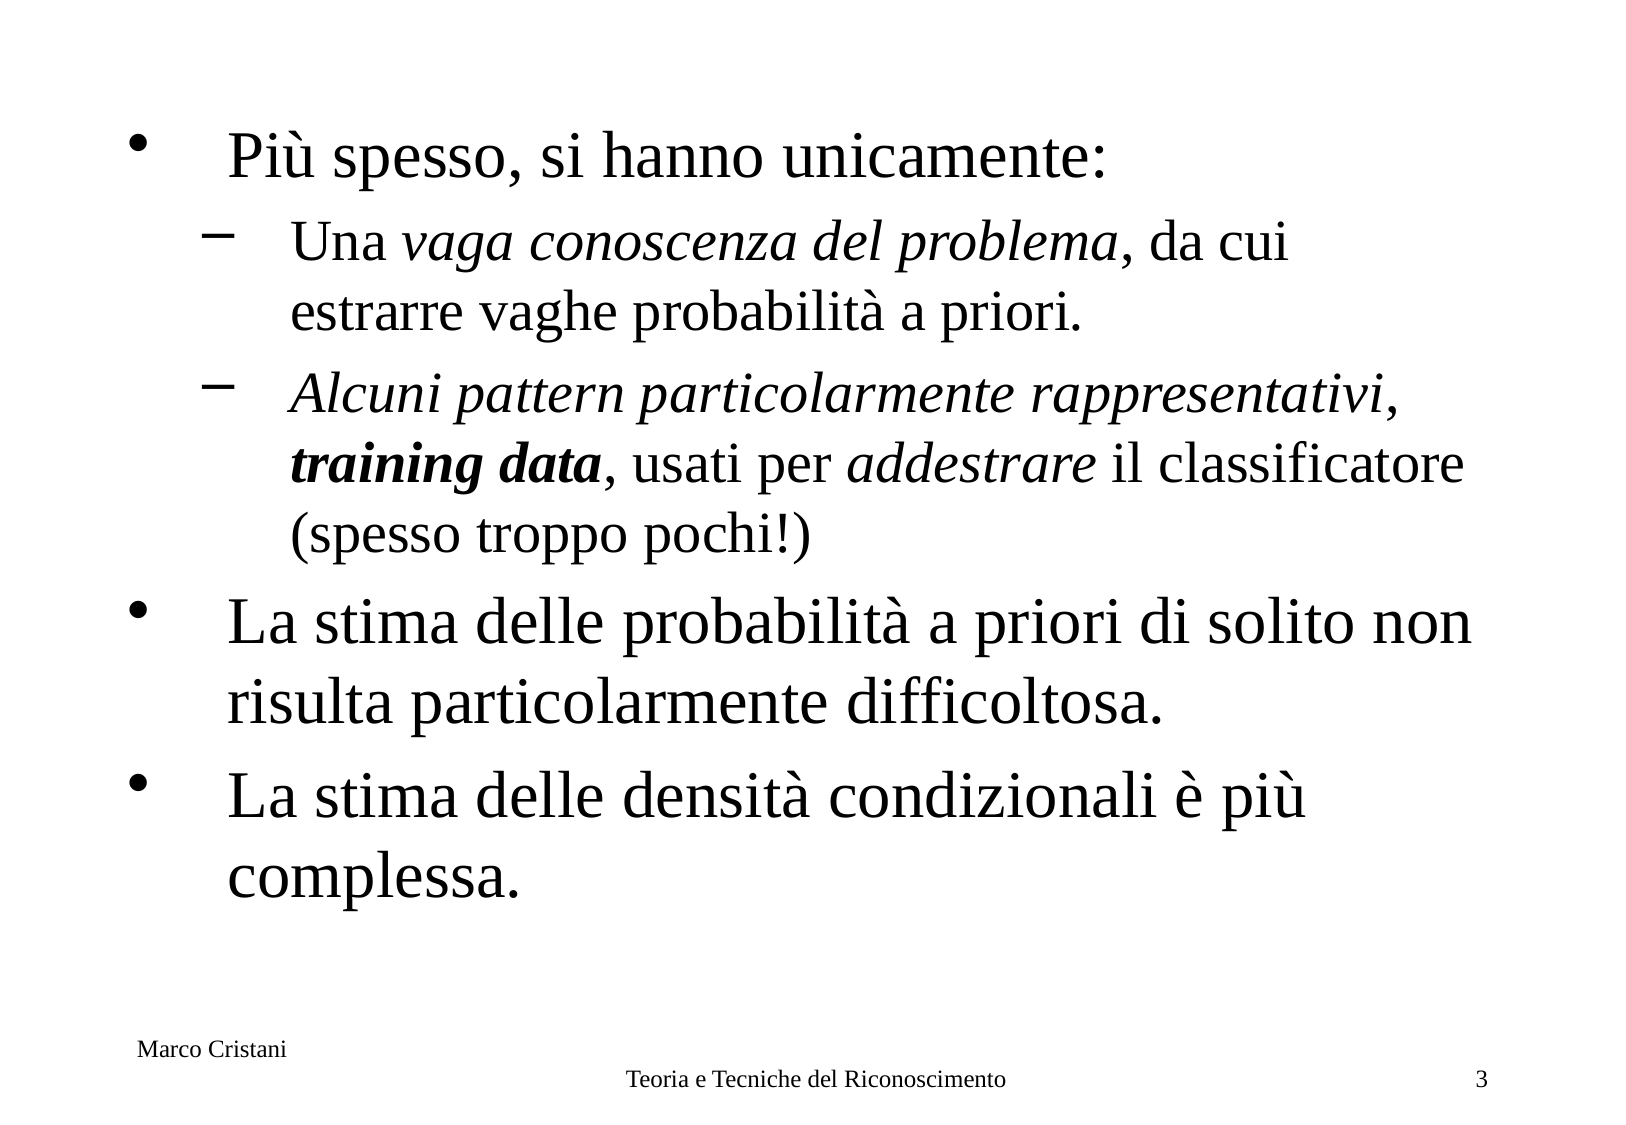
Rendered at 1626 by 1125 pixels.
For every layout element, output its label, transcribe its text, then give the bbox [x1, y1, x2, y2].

slide_number Marco Cristani [121, 1024, 426, 1101]
slide_number 3 [1164, 1024, 1504, 1101]
list Più spesso, si hanno unicamente: Una vaga conoscenza del problema, da cui estrarre vaghe probabilità a priori. Alcuni pattern particolarmente rappresentativi, training data, usati per addestrare il classificatore (spesso troppo pochi!) La stima delle probabilità a priori di solito non risulta particolarmente difficoltosa. La stima delle densità condizionali è più complessa. [112, 103, 1494, 983]
footer Teoria e Tecniche del Riconoscimento [426, 1024, 1164, 1101]
